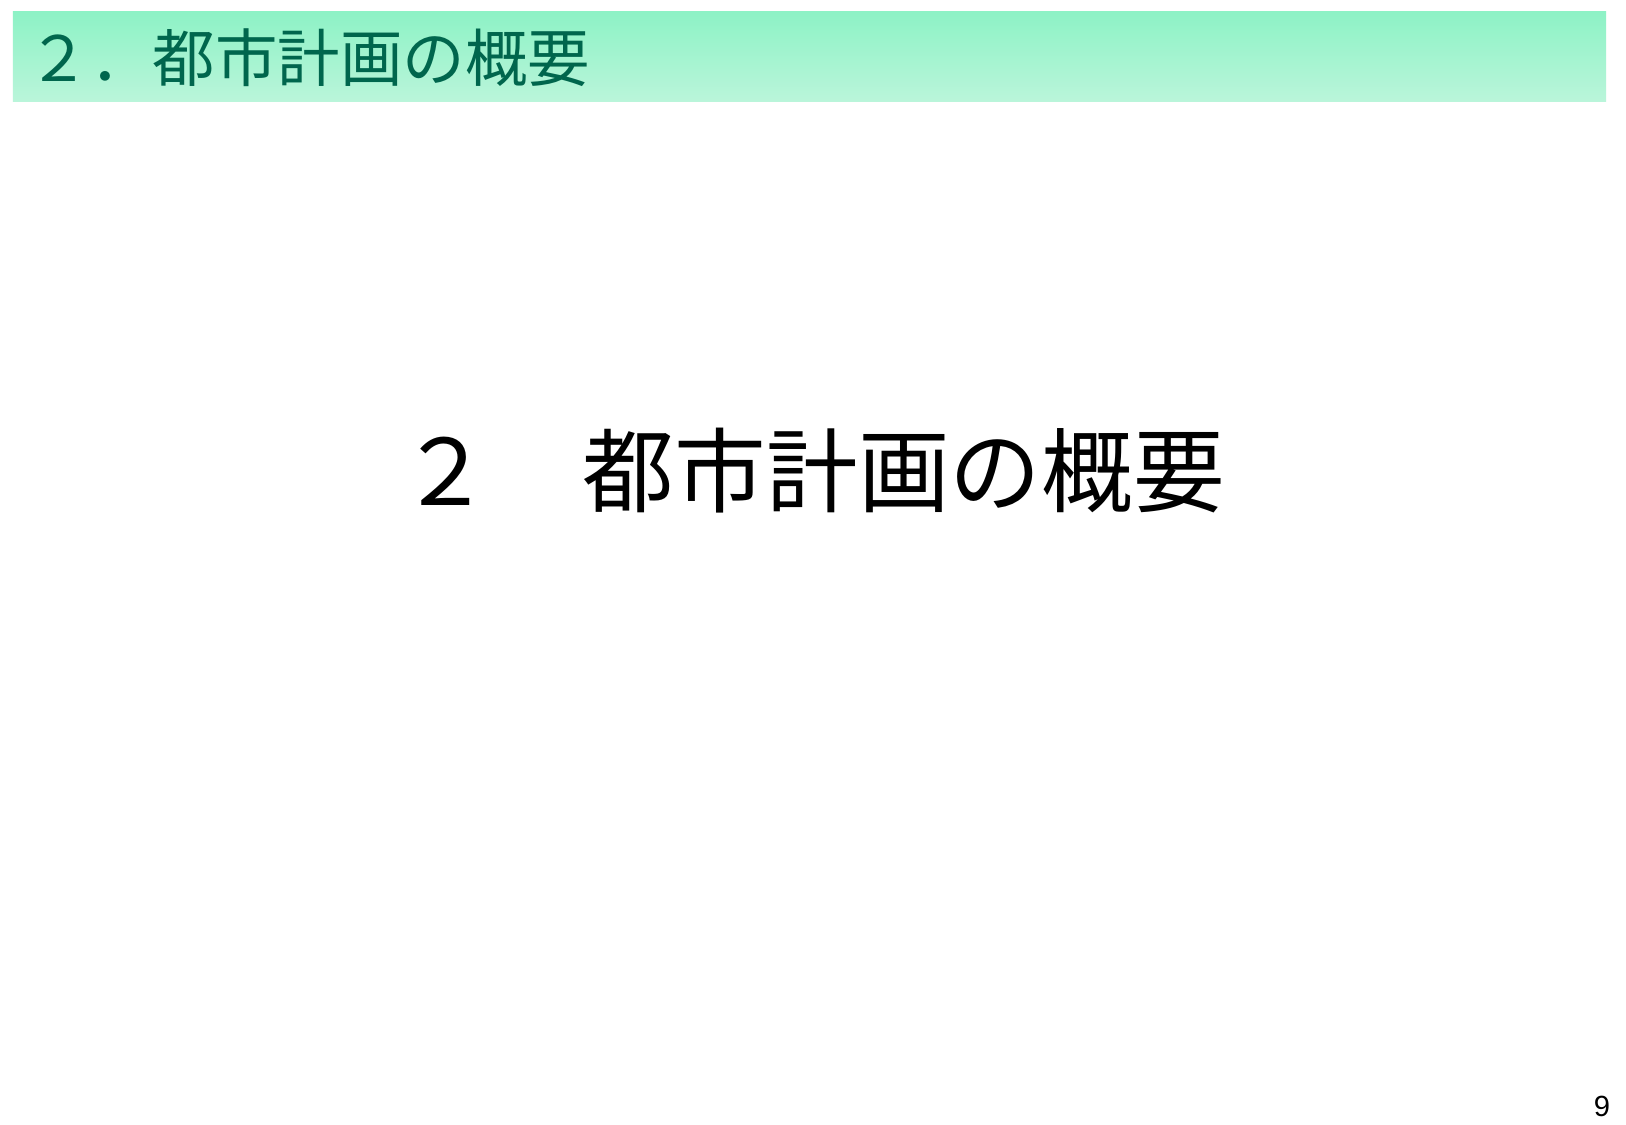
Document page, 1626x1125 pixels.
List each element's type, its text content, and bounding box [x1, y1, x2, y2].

text_box 8 [1245, 1079, 1625, 1125]
title ２ 都市計画の概要 [121, 375, 1504, 563]
text_box ２．都市計画の概要 [12, 11, 1607, 102]
